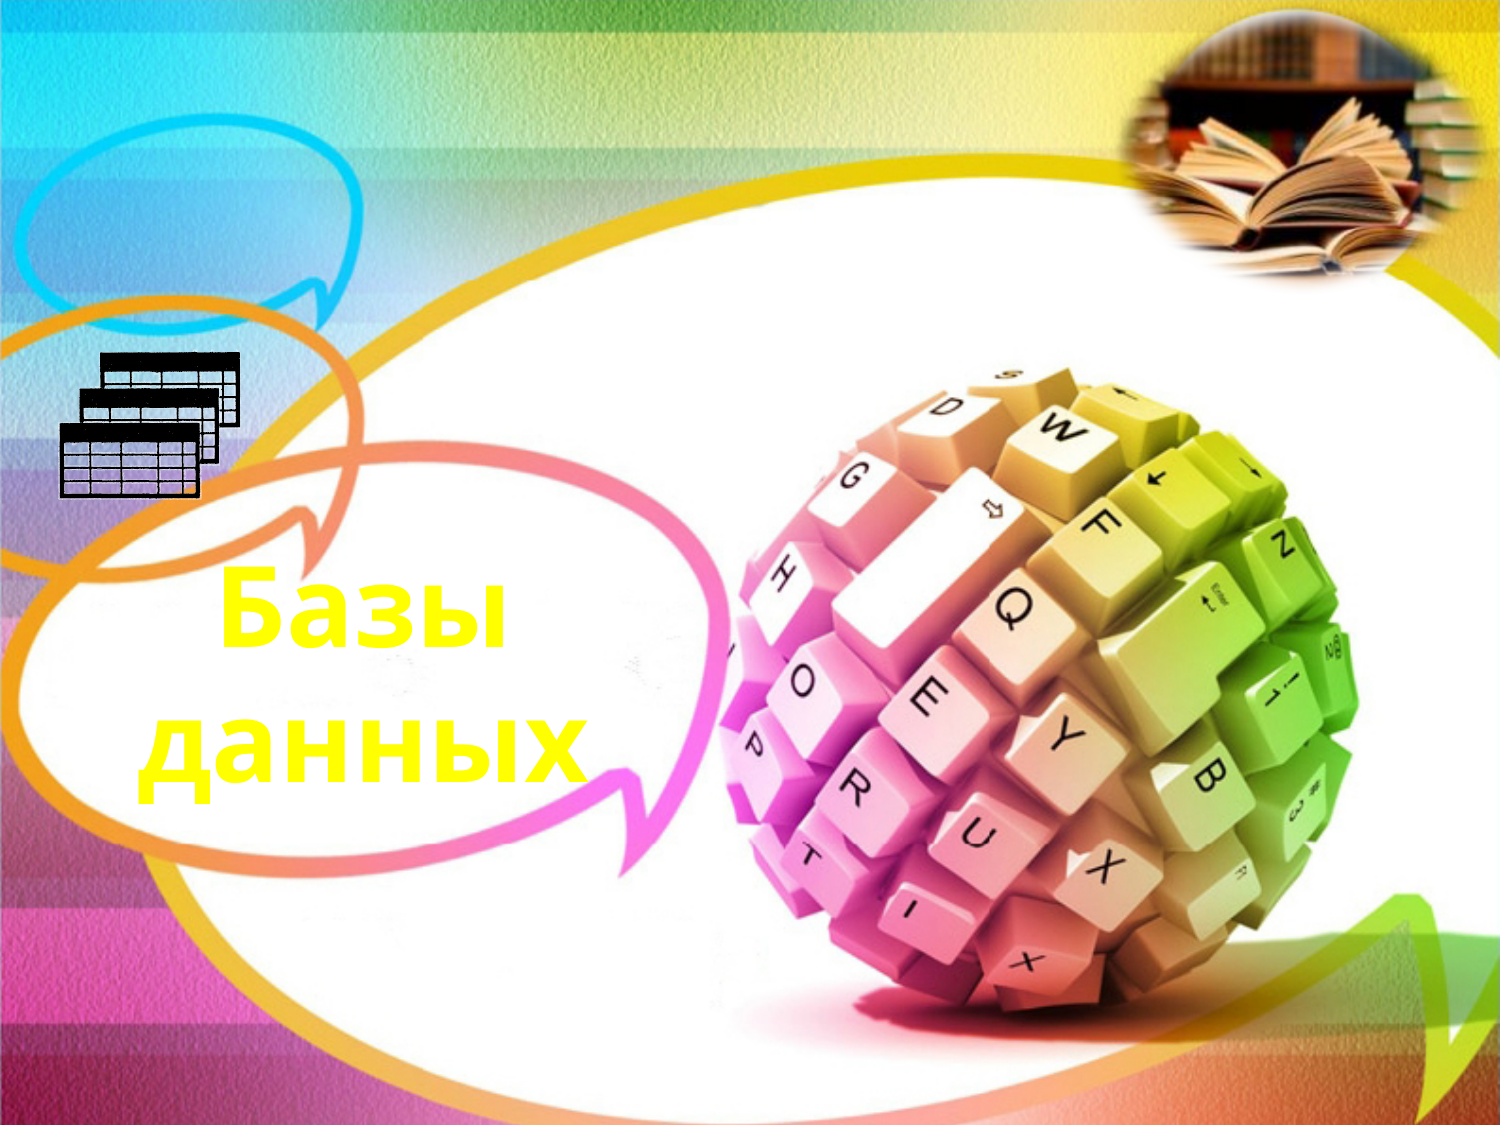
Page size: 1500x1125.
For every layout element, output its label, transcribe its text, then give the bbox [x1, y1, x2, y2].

picture [0, 0, 1500, 1125]
text_box Базы данных [35, 527, 692, 813]
